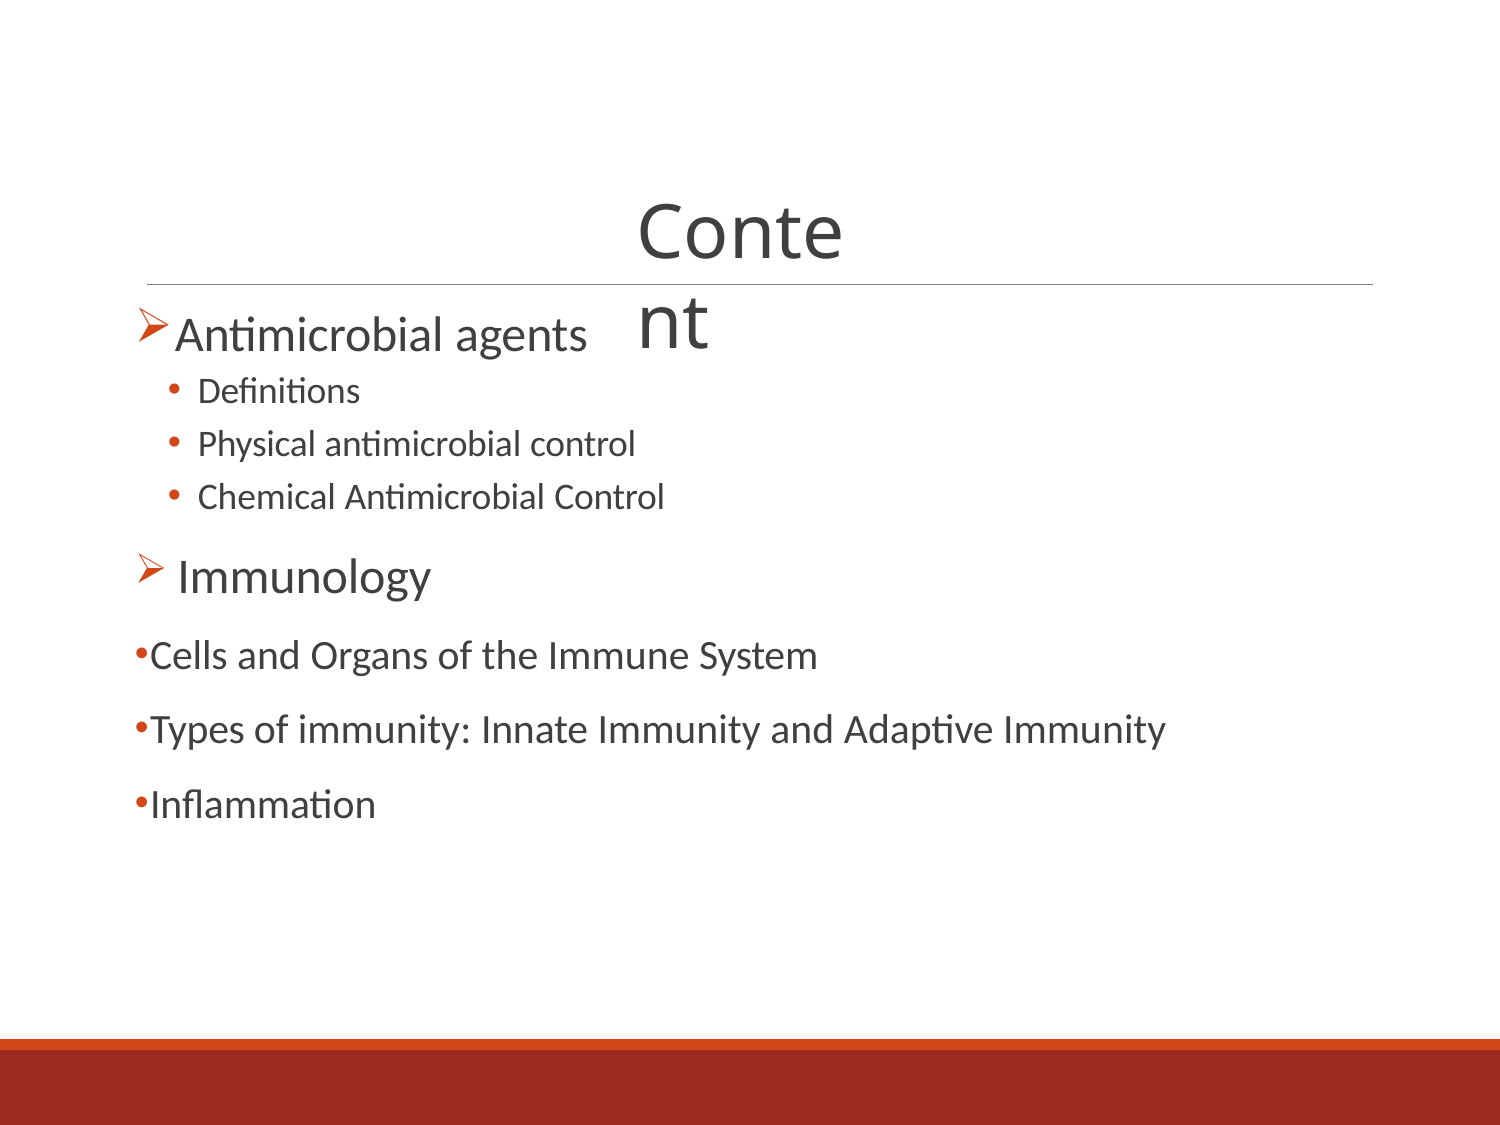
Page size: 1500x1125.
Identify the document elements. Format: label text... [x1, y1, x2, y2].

title Content [634, 181, 874, 292]
text_box Antimicrobial agents Definitions Physical antimicrobial control Chemical Antimicrobial Control Immunology Cells and Organs of the Immune System Types of immunity: Innate Immunity and Adaptive Immunity Inflammation [132, 292, 1173, 827]
